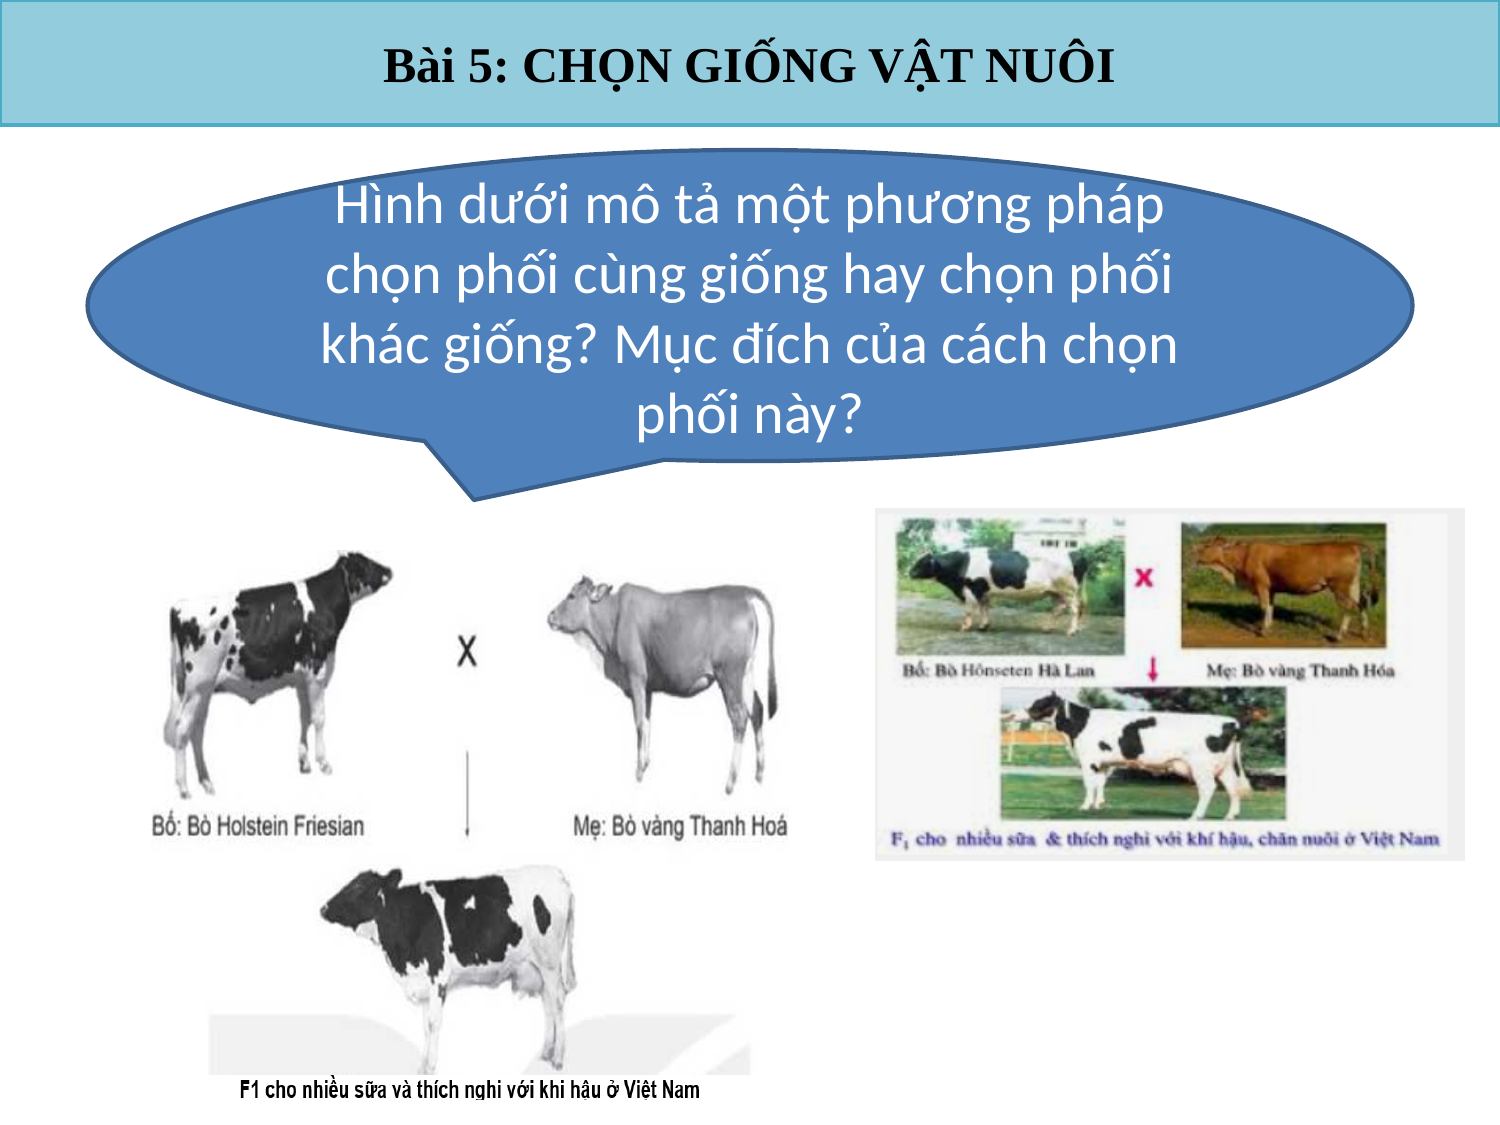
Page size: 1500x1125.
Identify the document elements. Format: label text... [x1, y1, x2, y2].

text_box Hình dưới mô tả một phương pháp chọn phối cùng giống hay chọn phối khác giống? Mục đích của cách chọn phối này? [85, 147, 1415, 503]
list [112, 512, 813, 1101]
picture [874, 508, 1465, 861]
title Bài 5: CHỌN GIỐNG VẬT NUÔI [0, 0, 1500, 127]
